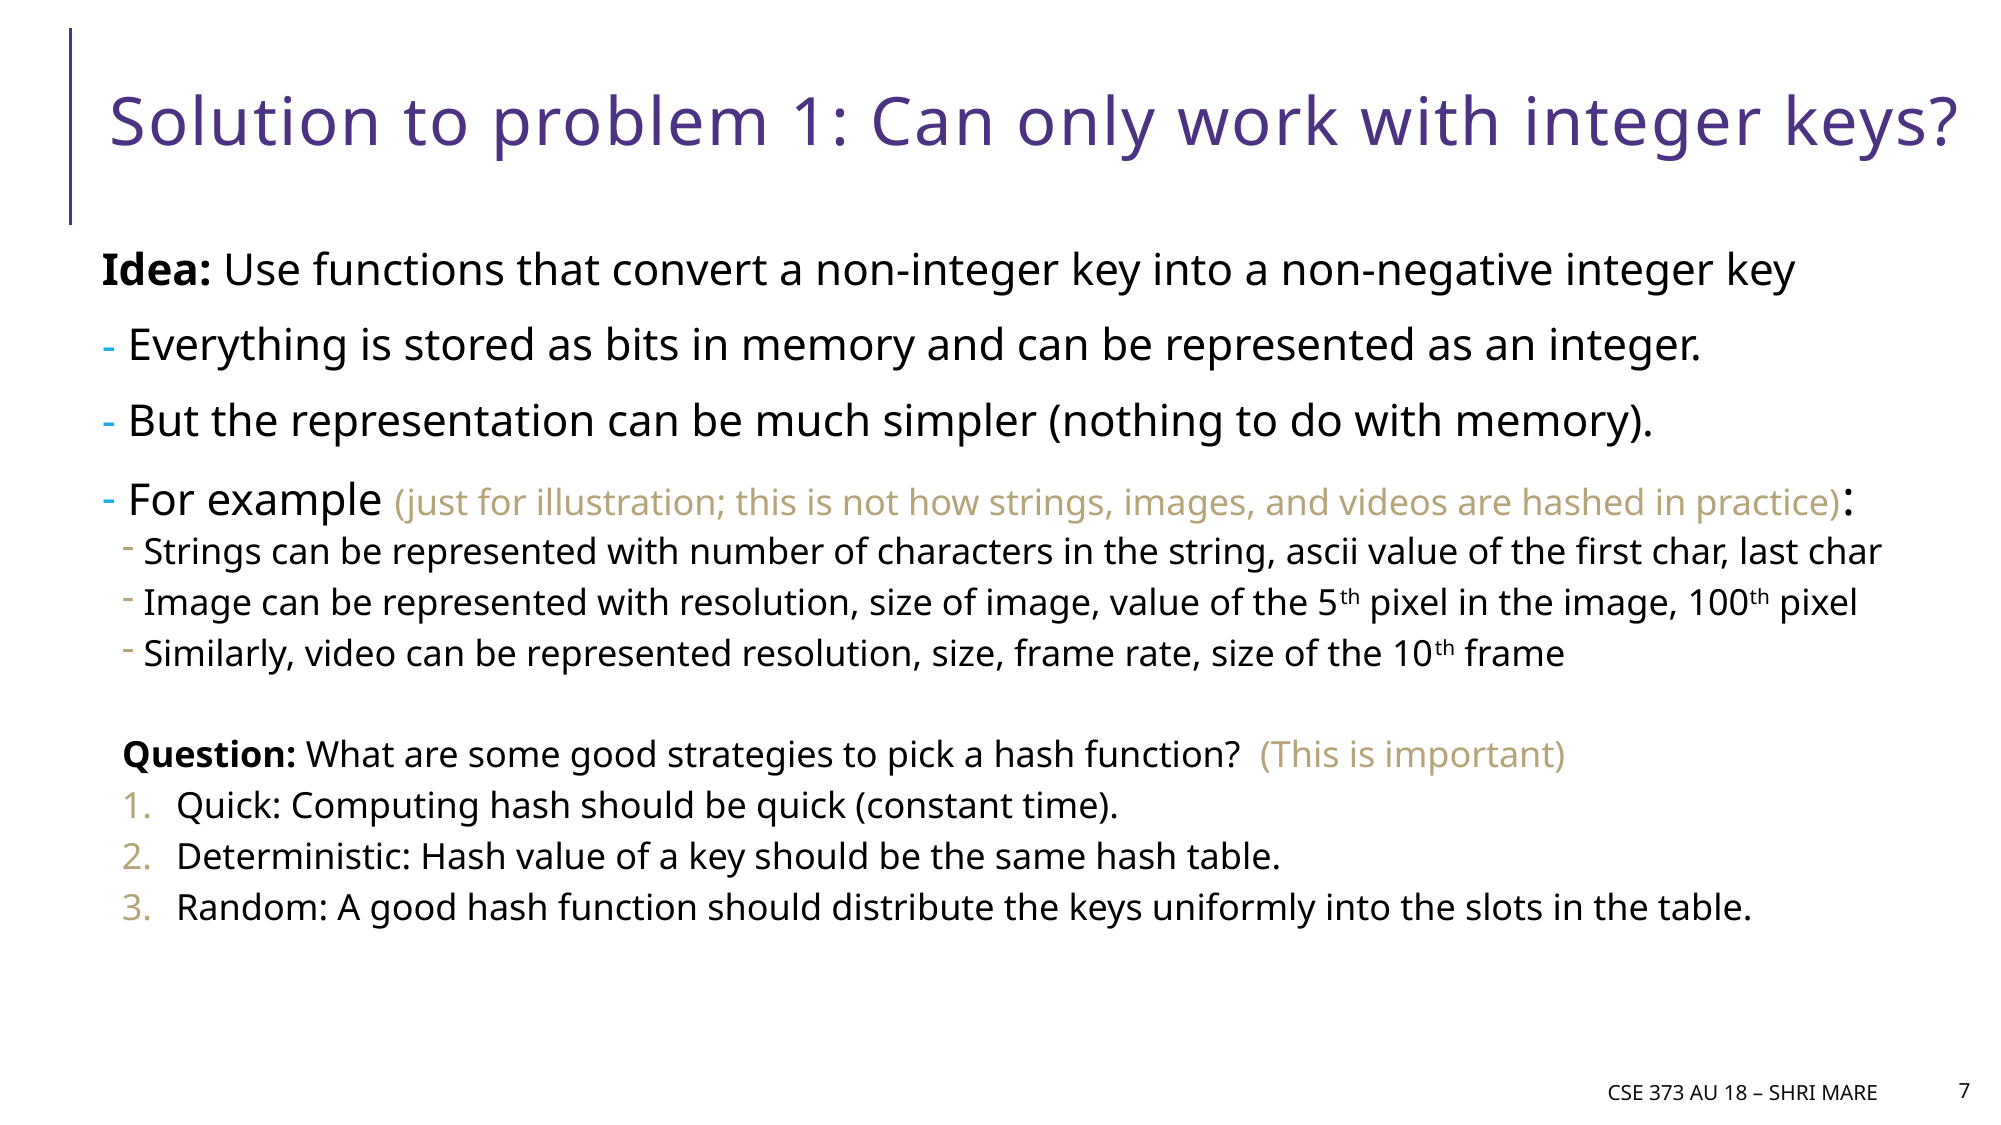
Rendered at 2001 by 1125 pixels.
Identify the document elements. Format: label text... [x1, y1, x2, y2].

slide_number 7 [1916, 1069, 1986, 1115]
list Idea: Use functions that convert a non-integer key into a non-negative integer key Everything is stored as bits in memory and can be represented as an integer. But the representation can be much simpler (nothing to do with memory). For example (just for illustration; this is not how strings, images, and videos are hashed in practice): Strings can be represented with number of characters in the string, ascii value of the first char, last char Image can be represented with resolution, size of image, value of the 5th pixel in the image, 100th pixel Similarly, video can be represented resolution, size, frame rate, size of the 10th frame Question: What are some good strategies to pick a hash function? (This is important) Quick: Computing hash should be quick (constant time). Deterministic: Hash value of a key should be the same hash table. Random: A good hash function should distribute the keys uniformly into the slots in the table. [94, 240, 1930, 1035]
footer CSE 373 AU 18 – Shri mare [993, 1069, 1893, 1115]
title Solution to problem 1: Can only work with integer keys? [94, 43, 2000, 210]
